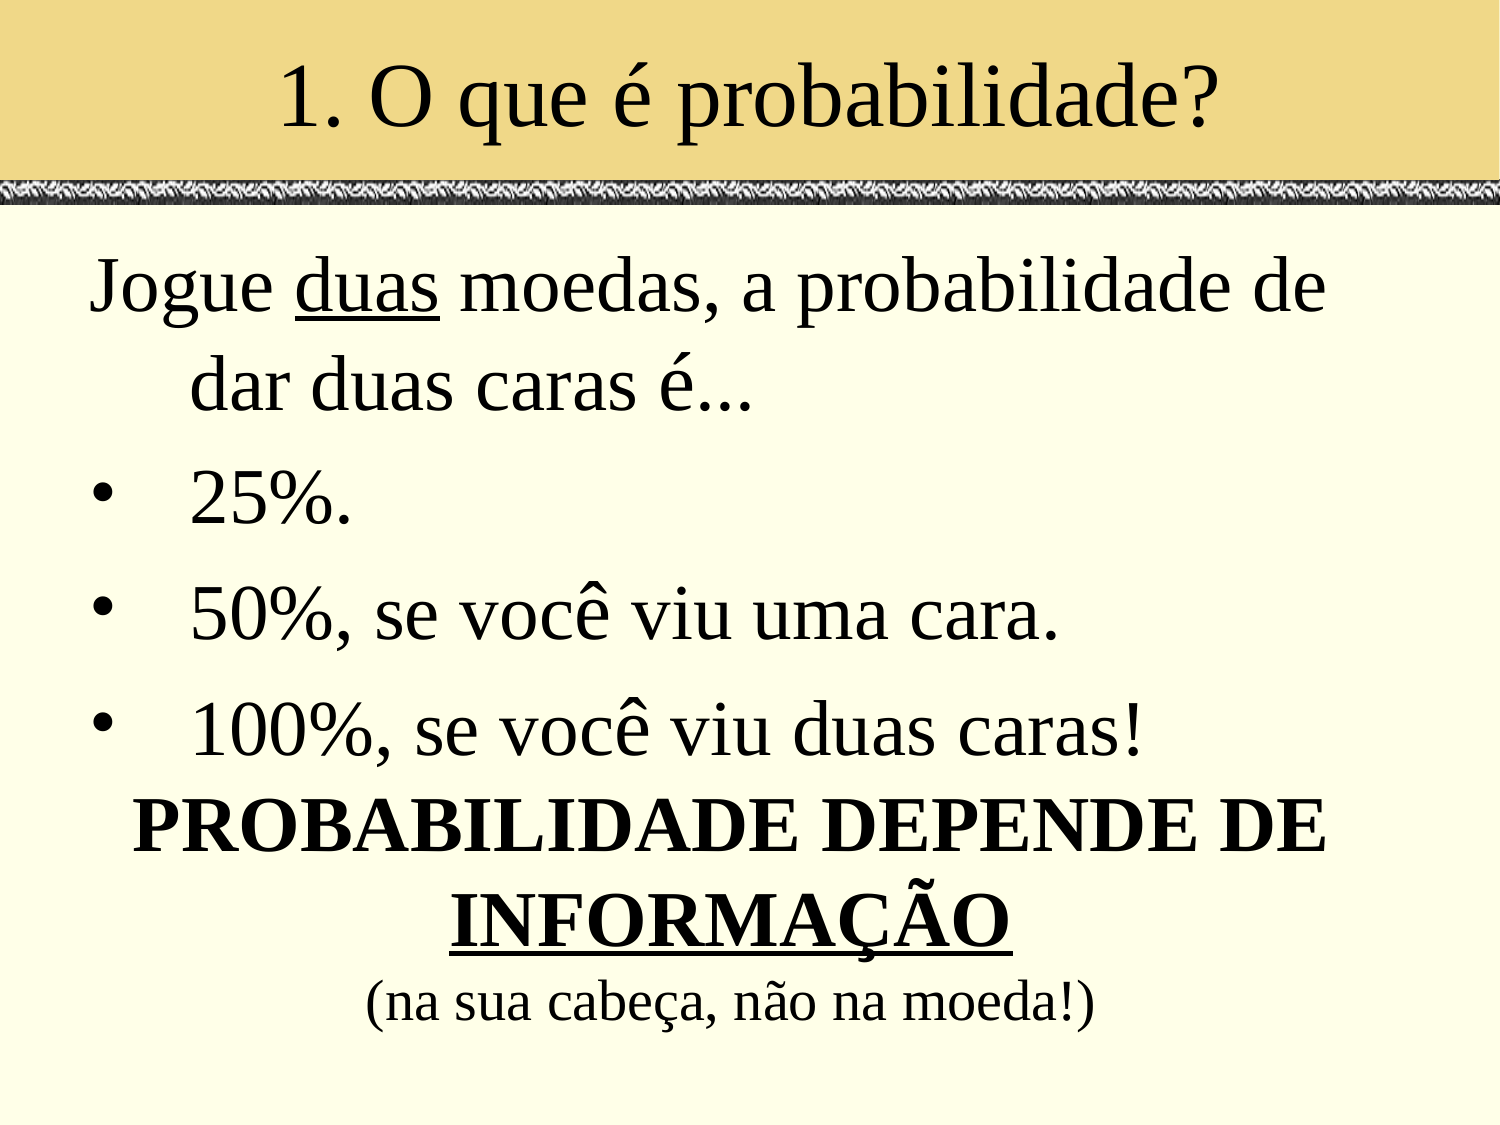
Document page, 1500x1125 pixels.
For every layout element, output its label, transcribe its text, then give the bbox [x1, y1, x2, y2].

title 1. O que é probabilidade? [0, 0, 1500, 180]
list Jogue duas moedas, a probabilidade de dar duas caras é... 25%. 50%, se você viu uma cara. 100%, se você viu duas caras! PROBABILIDADE DEPENDE DE INFORMAÇÃO (na sua cabeça, não na moeda!) [75, 224, 1388, 1067]
picture [0, 180, 1500, 205]
